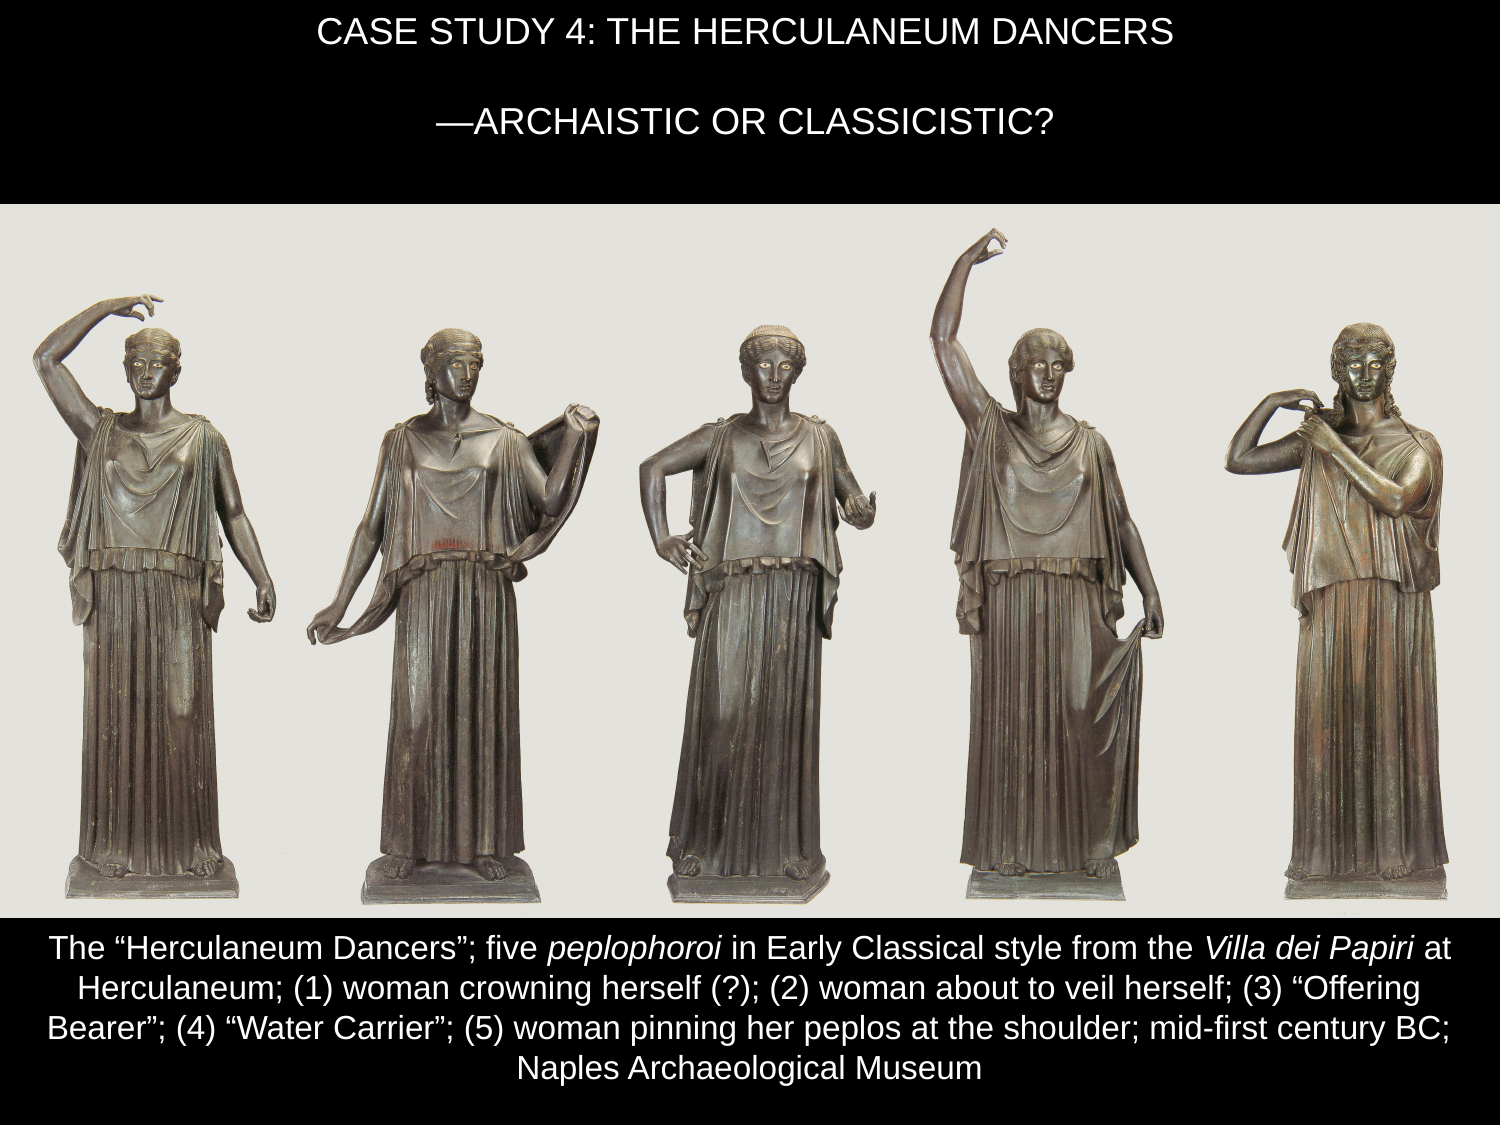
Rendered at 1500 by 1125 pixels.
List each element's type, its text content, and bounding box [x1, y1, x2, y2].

text_box The “Herculaneum Dancers”; five peplophoroi in Early Classical style from the Villa dei Papiri at Herculaneum; (1) woman crowning herself (?); (2) woman about to veil herself; (3) “Offering Bearer”; (4) “Water Carrier”; (5) woman pinning her peplos at the shoulder; mid-first century BC; Naples Archaeological Museum [0, 923, 1500, 1094]
text_box CASE STUDY 4: THE HERCULANEUM DANCERS —ARCHAISTIC OR CLASSICISTIC? [0, 0, 1492, 150]
picture [0, 203, 1500, 919]
